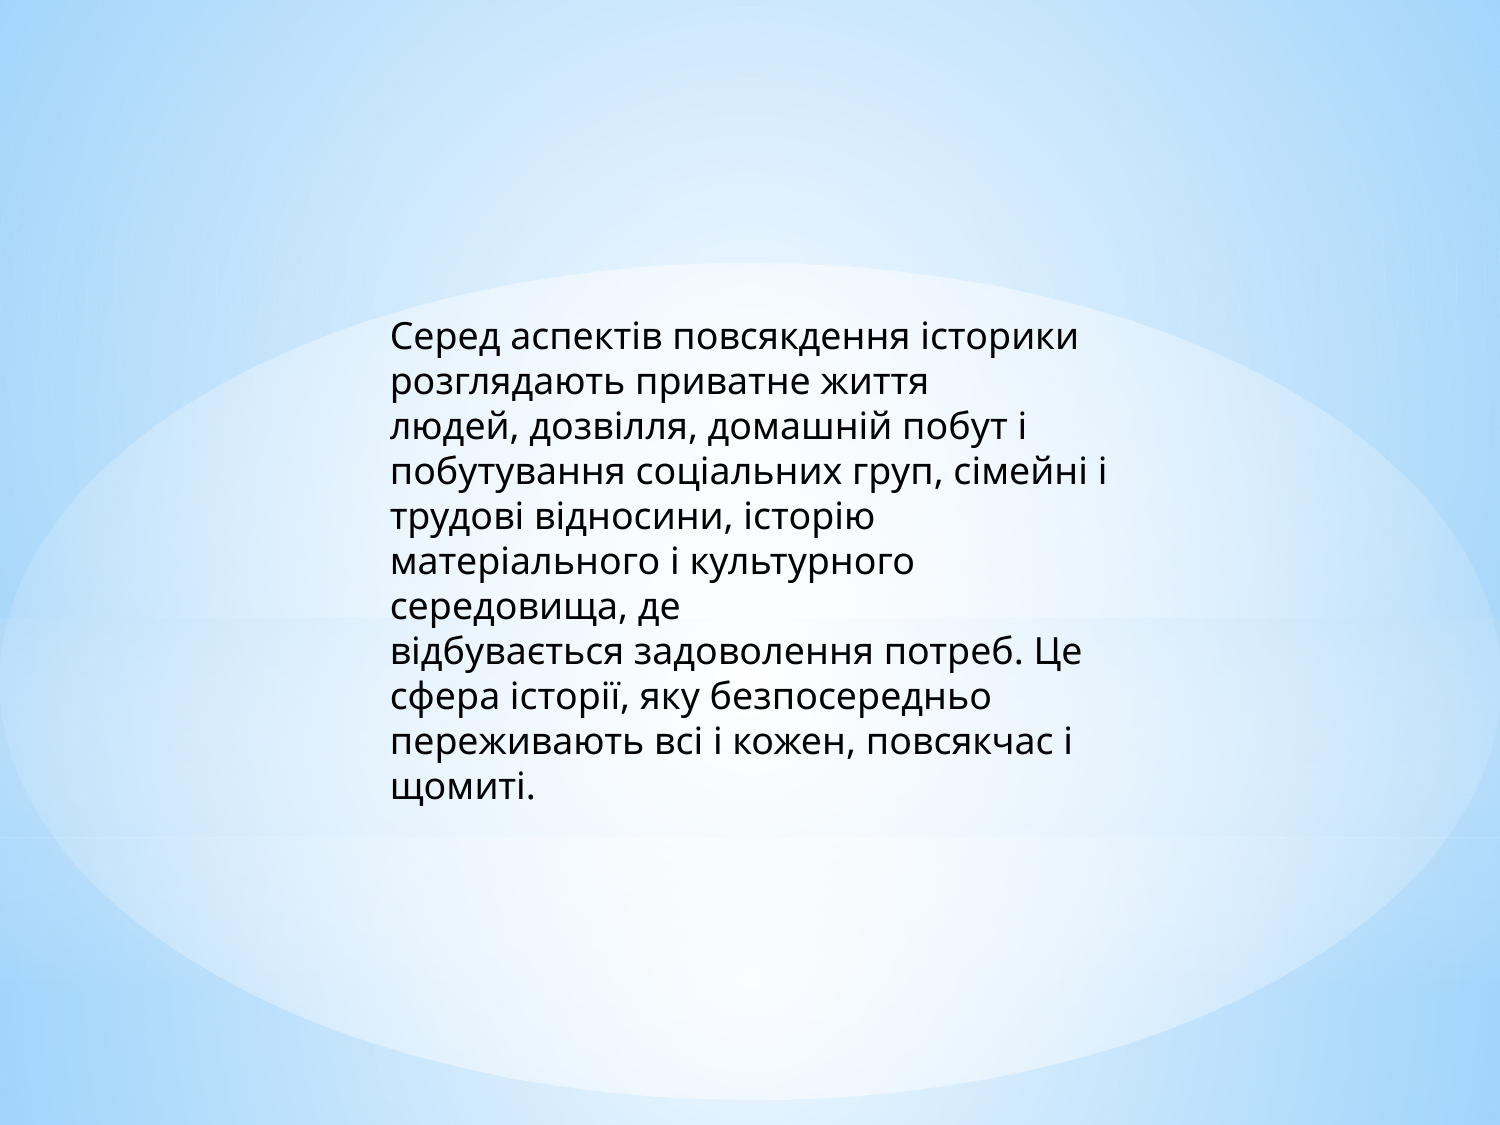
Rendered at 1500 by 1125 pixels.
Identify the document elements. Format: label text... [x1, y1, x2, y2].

text_box Серед аспектів повсякдення історики розглядають приватне життя людей, дозвілля, домашній побут і побутування соціальних груп, сімейні і трудові відносини, історію матеріального і культурного середовища, де відбувається задоволення потреб. Це сфера історії, яку безпосередньо переживають всі і кожен, повсякчас і щомиті. [374, 304, 1125, 815]
